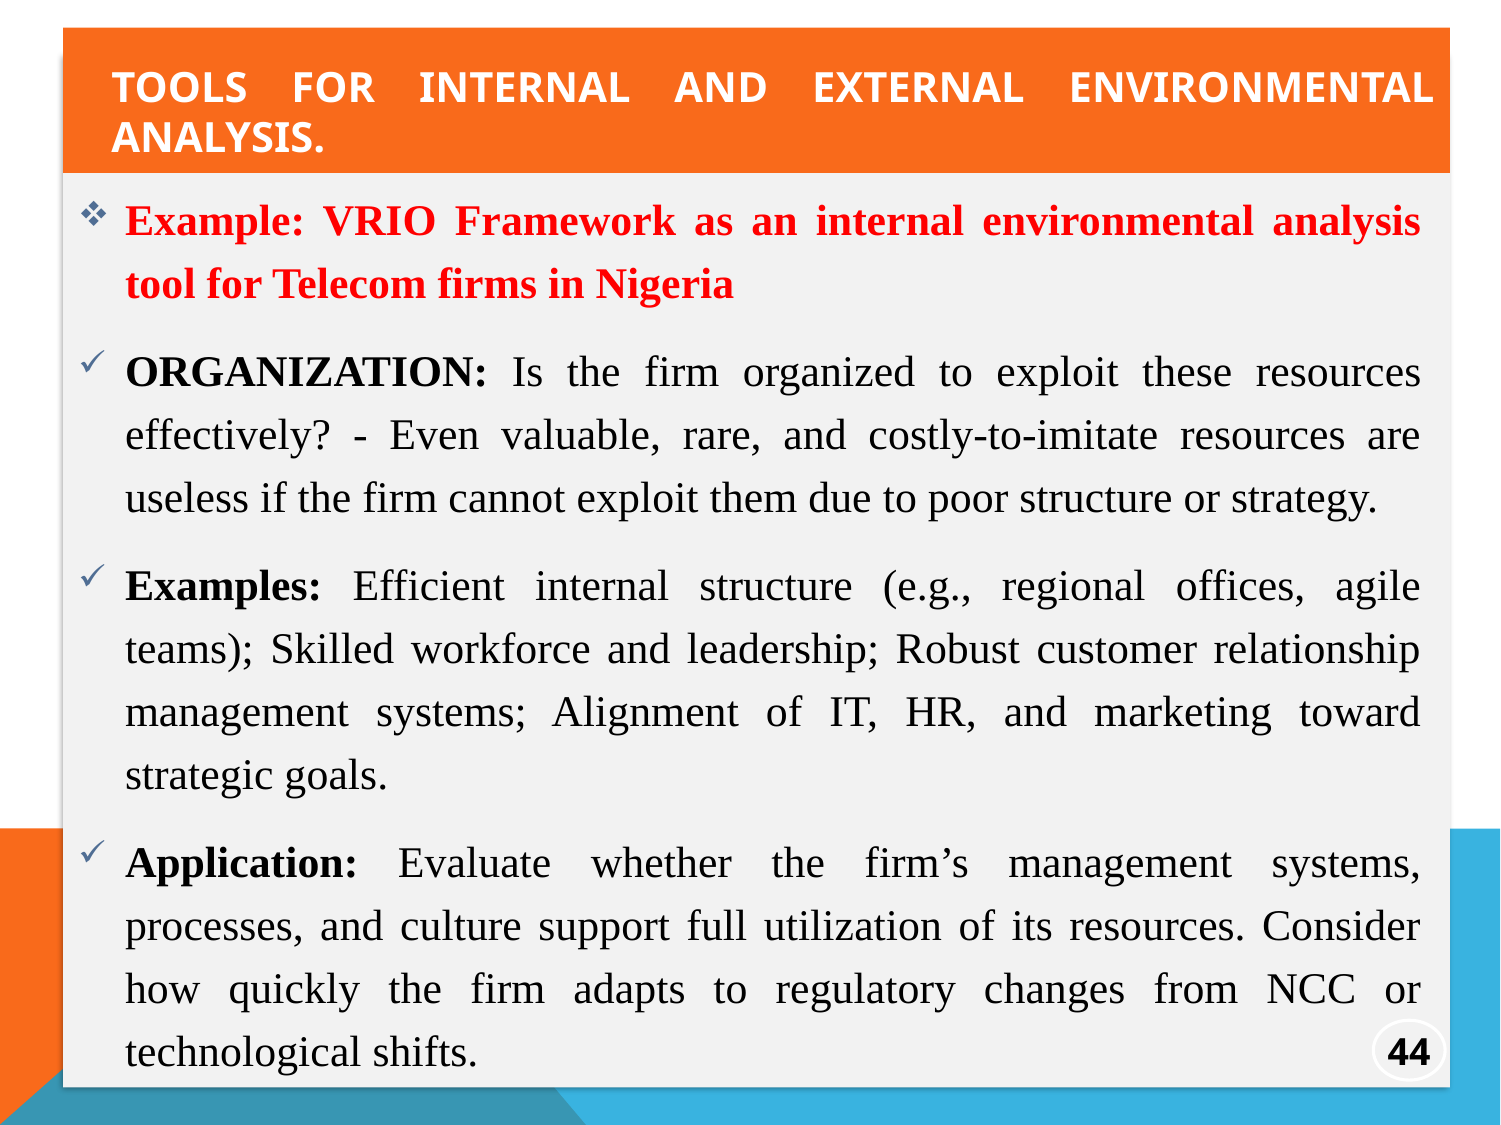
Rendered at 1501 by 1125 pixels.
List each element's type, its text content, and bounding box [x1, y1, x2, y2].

text_box Example: VRIO Framework as an internal environmental analysis tool for Telecom firms in Nigeria ORGANIZATION: Is the firm organized to exploit these resources effectively? - Even valuable, rare, and costly-to-imitate resources are useless if the firm cannot exploit them due to poor structure or strategy. Examples: Efficient internal structure (e.g., regional offices, agile teams); Skilled workforce and leadership; Robust customer relationship management systems; Alignment of IT, HR, and marketing toward strategic goals. Application: Evaluate whether the firm’s management systems, processes, and culture support full utilization of its resources. Consider how quickly the firm adapts to regulatory changes from NCC or technological shifts. [63, 478, 1438, 694]
text_box [61, 25, 1452, 175]
text_box [62, 175, 1451, 1088]
slide_number 44 [1371, 1018, 1447, 1082]
list Tools for internal and external environmental analysis. [96, 53, 1450, 173]
